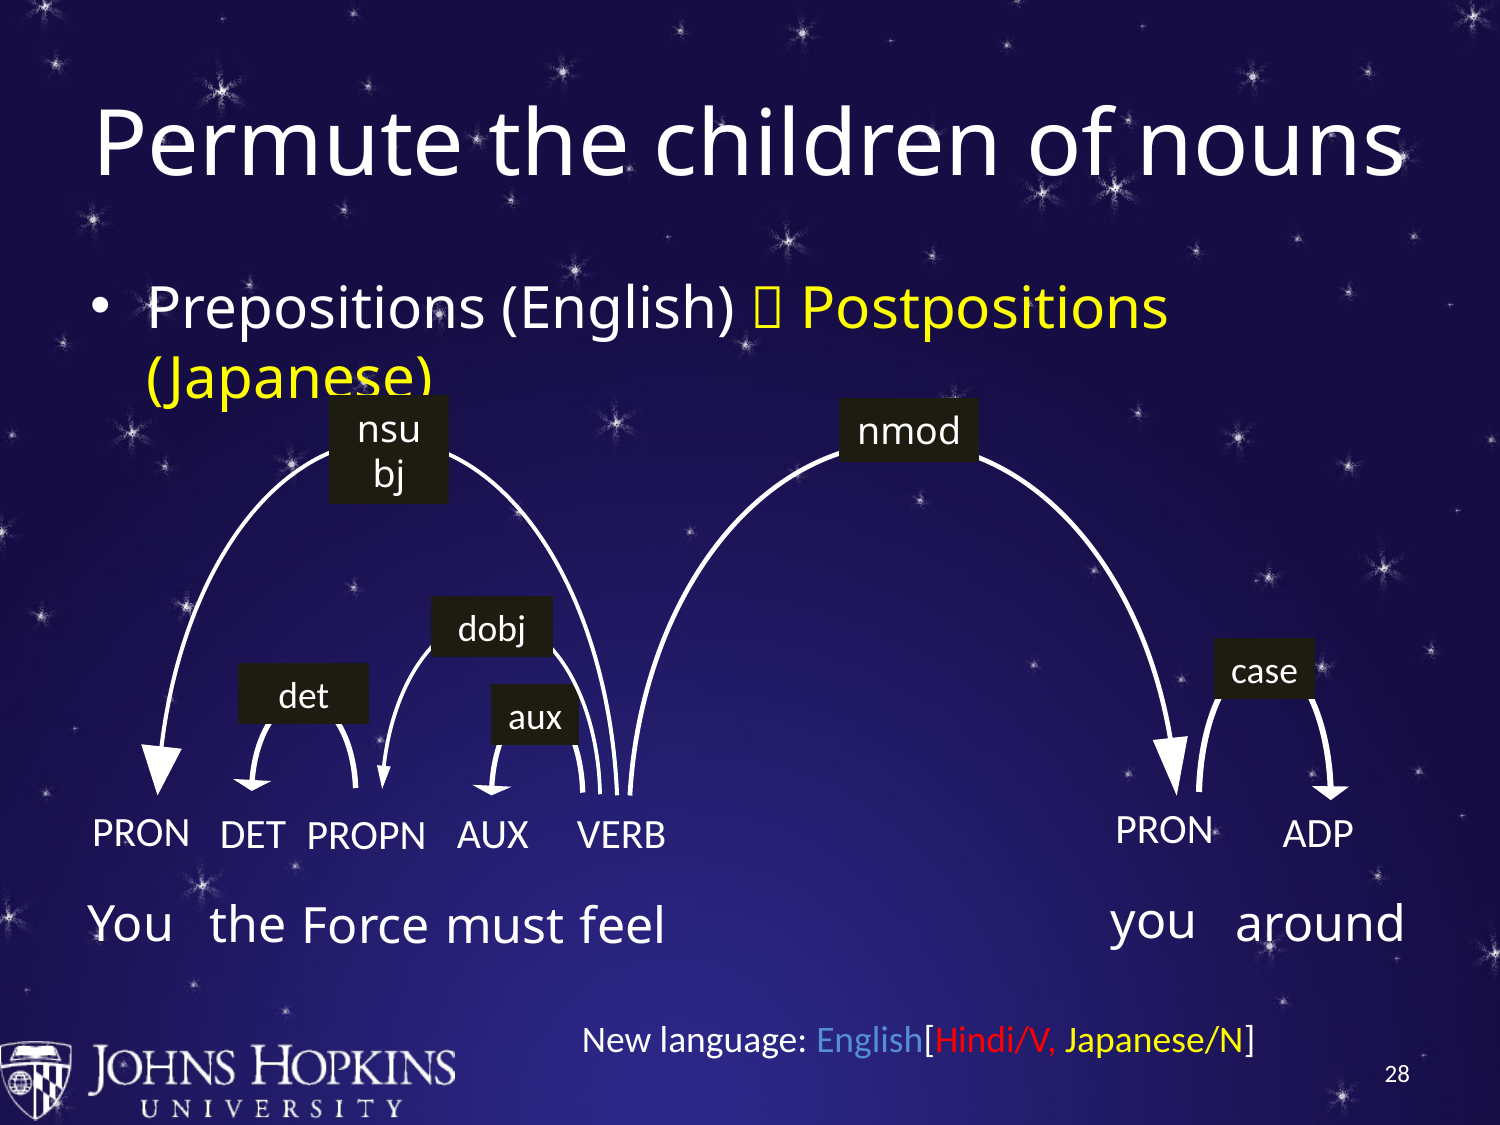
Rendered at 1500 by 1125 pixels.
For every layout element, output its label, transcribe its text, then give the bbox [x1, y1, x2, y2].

list Prepositions (English)  Postpositions (Japanese) [75, 262, 1425, 1005]
slide_number 28 [1374, 1042, 1425, 1103]
title Permute the children of nouns [75, 45, 1425, 233]
picture [0, 0, 1500, 1125]
text_box around [1374, 883, 1422, 959]
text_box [76, 396, 1370, 1125]
